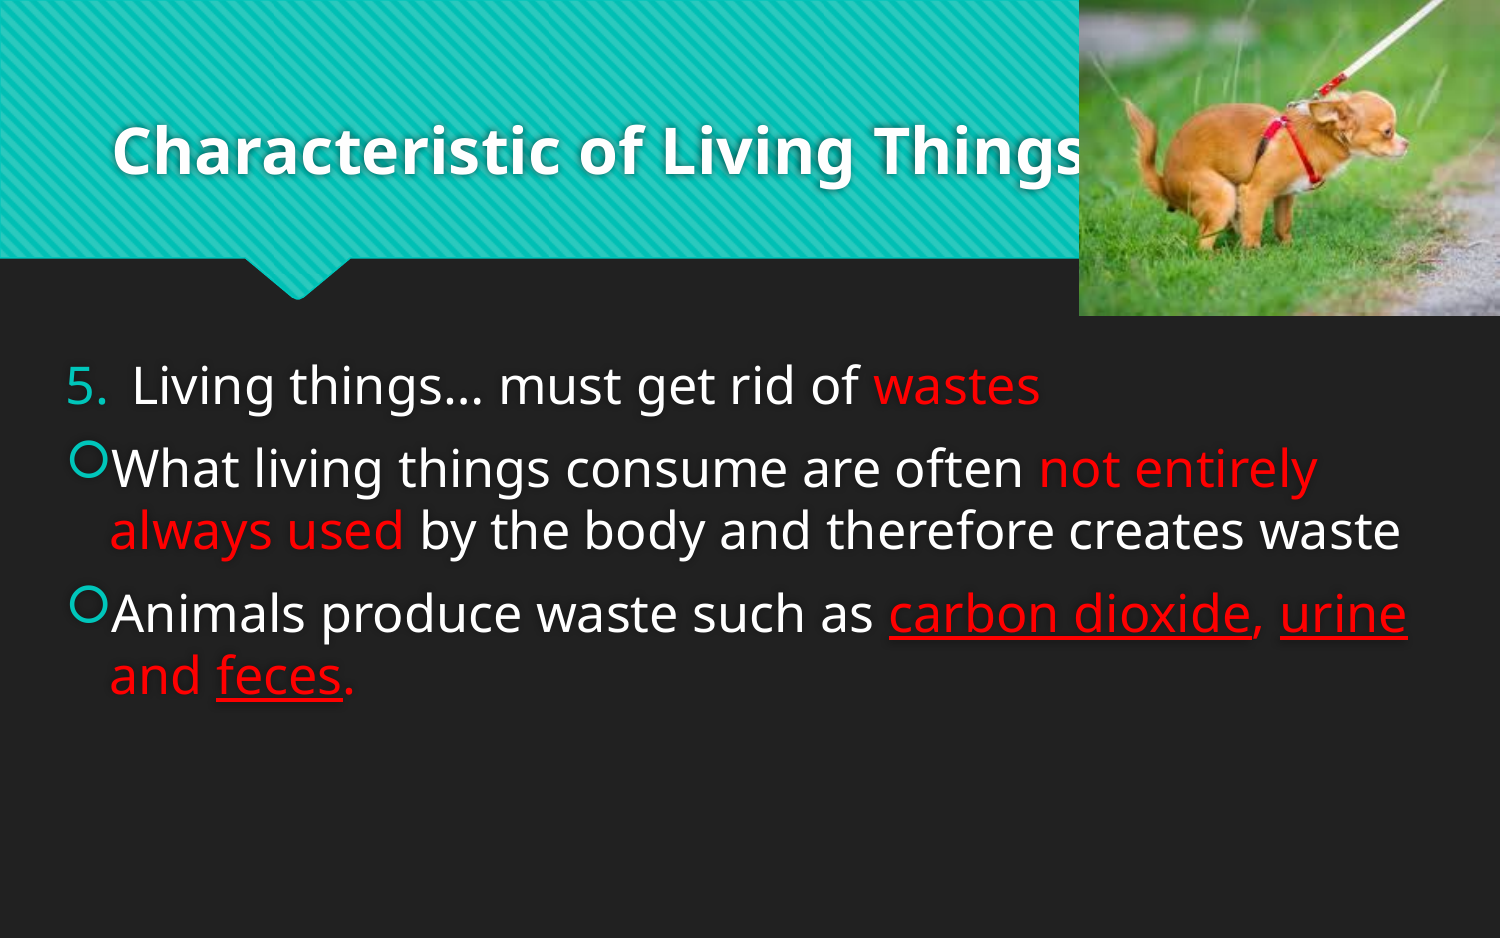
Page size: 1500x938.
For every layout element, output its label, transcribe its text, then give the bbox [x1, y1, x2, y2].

title Characteristic of Living Things [99, 61, 1078, 194]
list Living things… must get rid of wastes What living things consume are often not entirely always used by the body and therefore creates waste Animals produce waste such as carbon dioxide, urine and feces. [53, 239, 1431, 818]
picture [1078, 0, 1500, 316]
